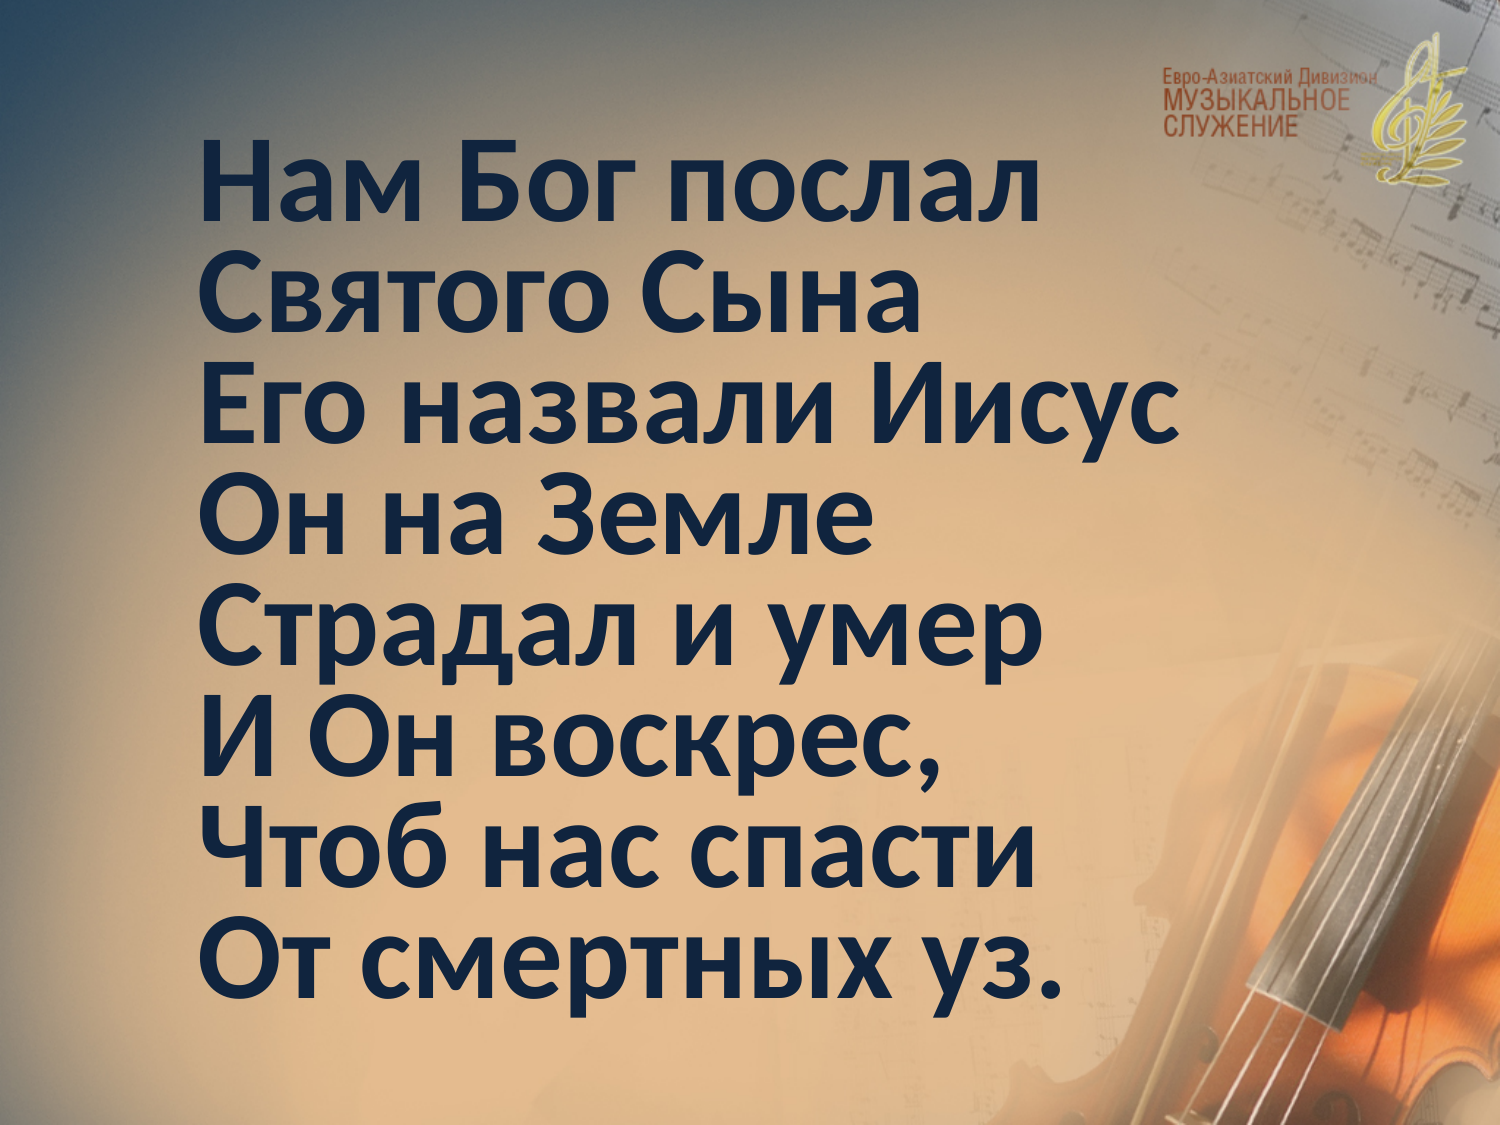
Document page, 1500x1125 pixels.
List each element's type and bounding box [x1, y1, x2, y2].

list [0, 0, 1500, 1125]
